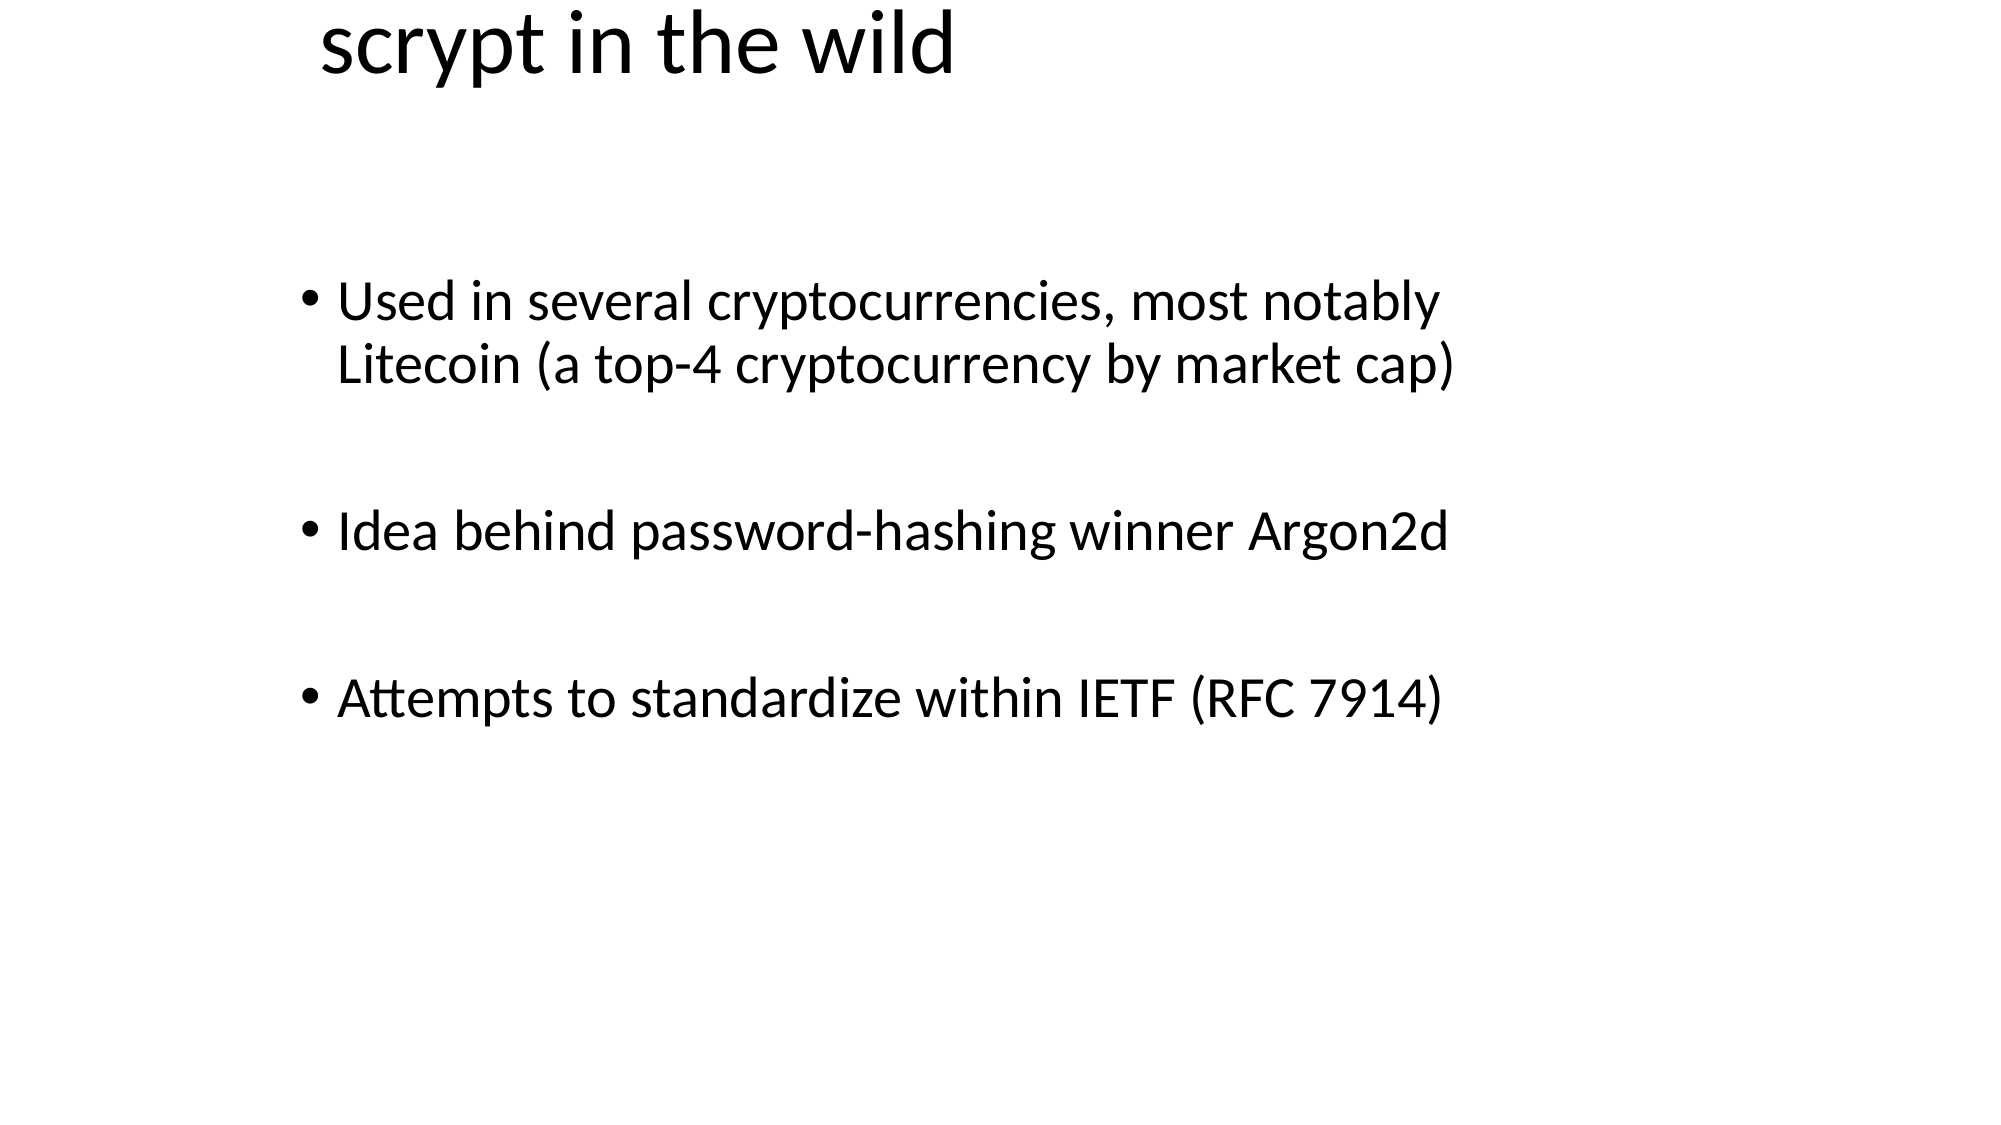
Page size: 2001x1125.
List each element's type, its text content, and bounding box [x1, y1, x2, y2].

list Used in several cryptocurrencies, most notably Litecoin (a top-4 cryptocurrency by market cap) Idea behind password-hashing winner Argon2d Attempts to standardize within IETF (RFC 7914) [285, 262, 1880, 1005]
title scrypt in the wild [304, 0, 1730, 138]
